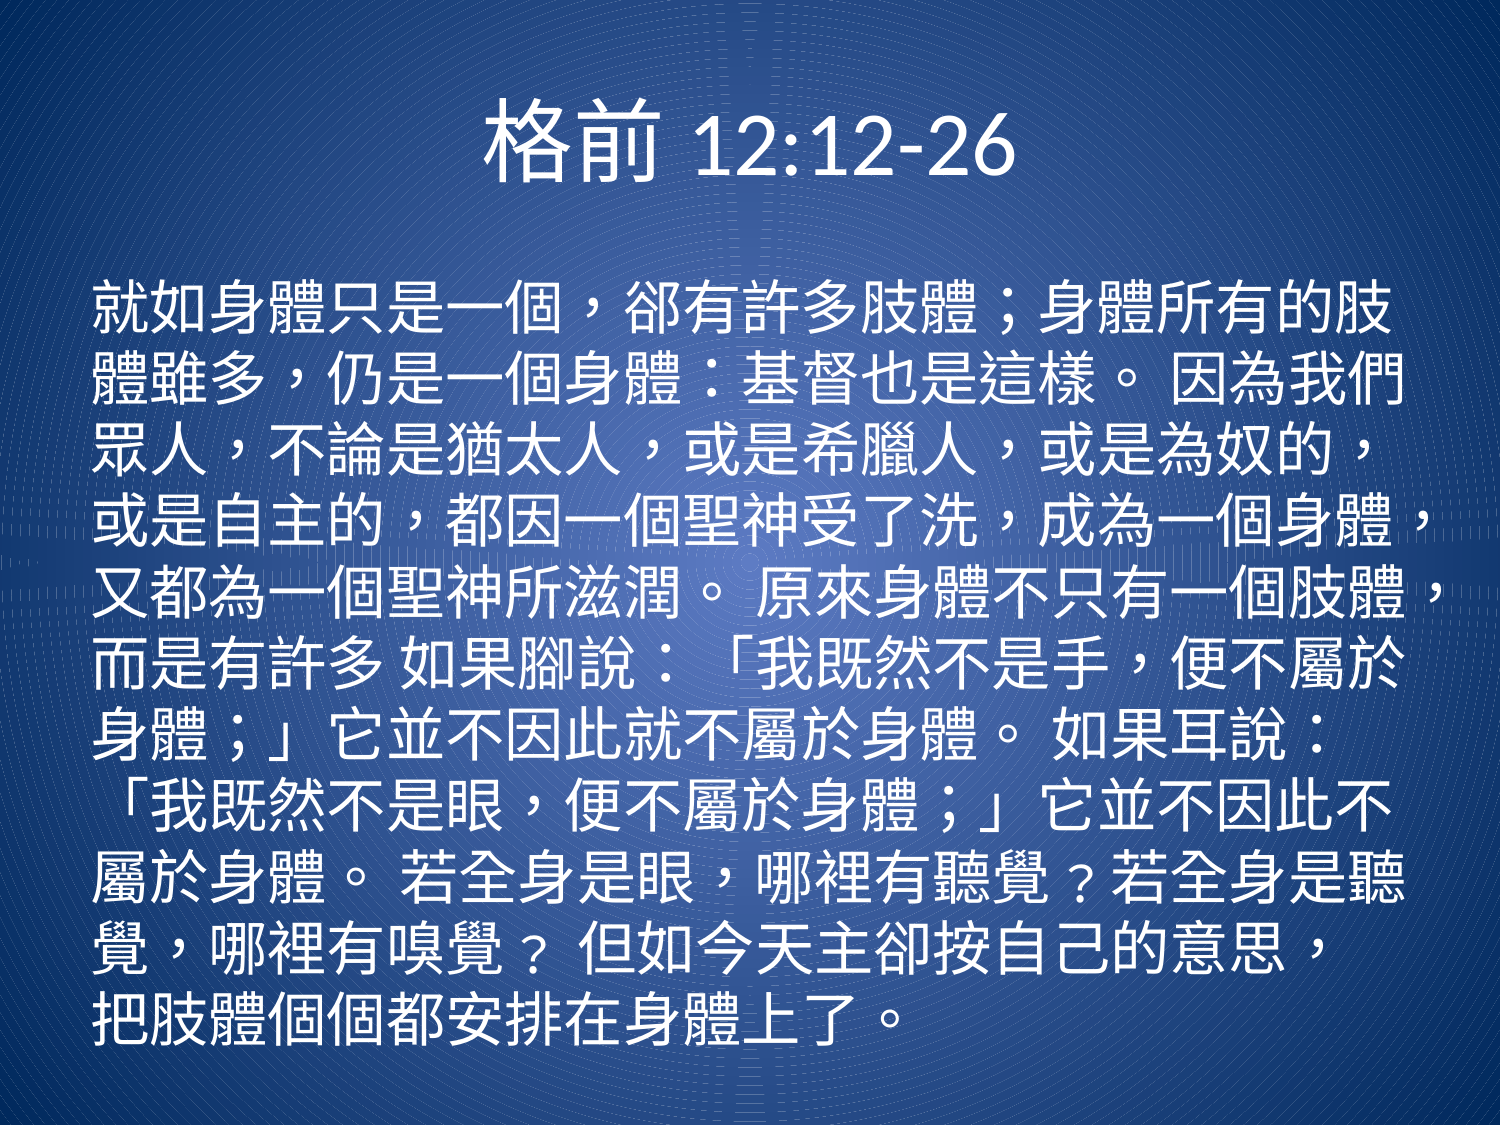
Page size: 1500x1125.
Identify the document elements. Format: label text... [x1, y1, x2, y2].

title 格前12:12-26 [75, 45, 1425, 233]
list 就如身體只是一個，郤有許多肢體；身體所有的肢體雖多，仍是一個身體：基督也是這樣。 因為我們眾人，不論是猶太人，或是希臘人，或是為奴的，或是自主的，都因一個聖神受了洗，成為一個身體，又都為一個聖神所滋潤。 原來身體不只有一個肢體，而是有許多 如果腳說：「我既然不是手，便不屬於身體；」它並不因此就不屬於身體。 如果耳說：「我既然不是眼，便不屬於身體；」它並不因此不屬於身體。 若全身是眼，哪裡有聽覺﹖若全身是聽覺，哪裡有嗅覺﹖ 但如今天主卻按自己的意思， 把肢體個個都安排在身體上了。 [75, 262, 1425, 1125]
